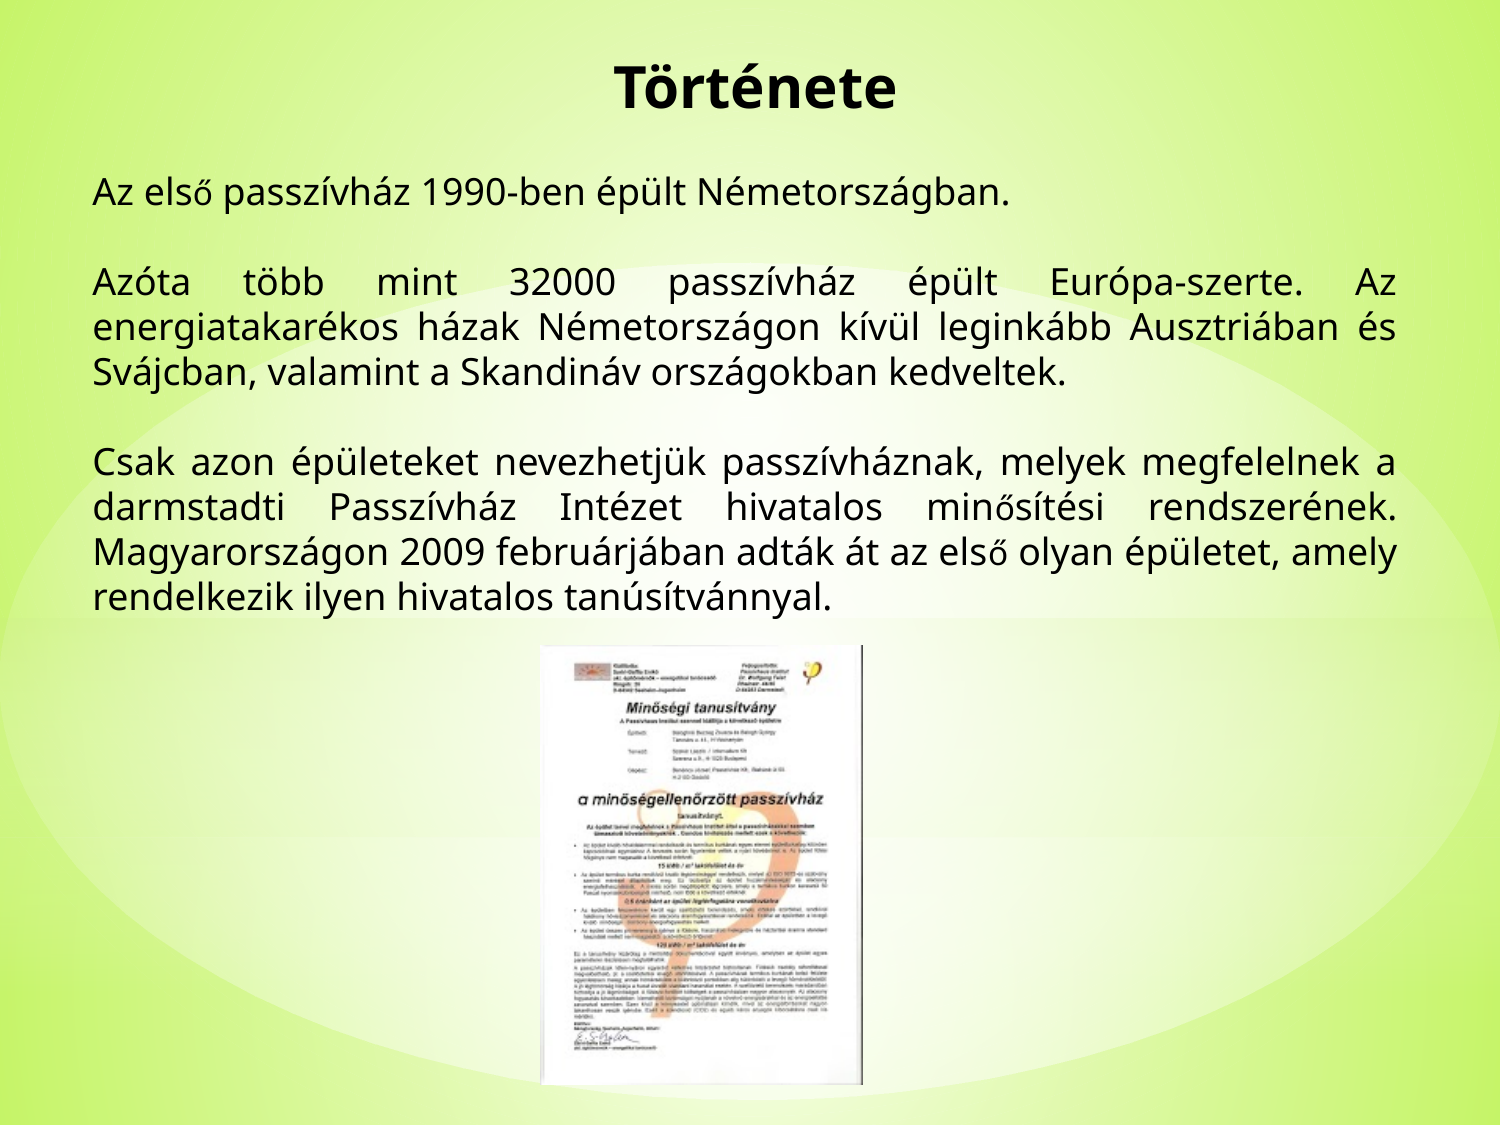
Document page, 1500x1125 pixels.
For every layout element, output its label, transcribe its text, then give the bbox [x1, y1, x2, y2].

picture [540, 644, 863, 1085]
text_box Története [537, 42, 975, 128]
text_box Az első passzívház 1990-ben épült Németországban. Azóta több mint 32000 passzívház épült Európa-szerte. Az energiatakarékos házak Németországon kívül leginkább Ausztriában és Svájcban, valamint a Skandináv országokban kedveltek. Csak azon épületeket nevezhetjük passzívháznak, melyek megfelelnek a darmstadti Passzívház Intézet hivatalos minősítési rendszerének. Magyarországon 2009 februárjában adták át az első olyan épületet, amely rendelkezik ilyen hivatalos tanúsítvánnyal. [77, 160, 1413, 671]
